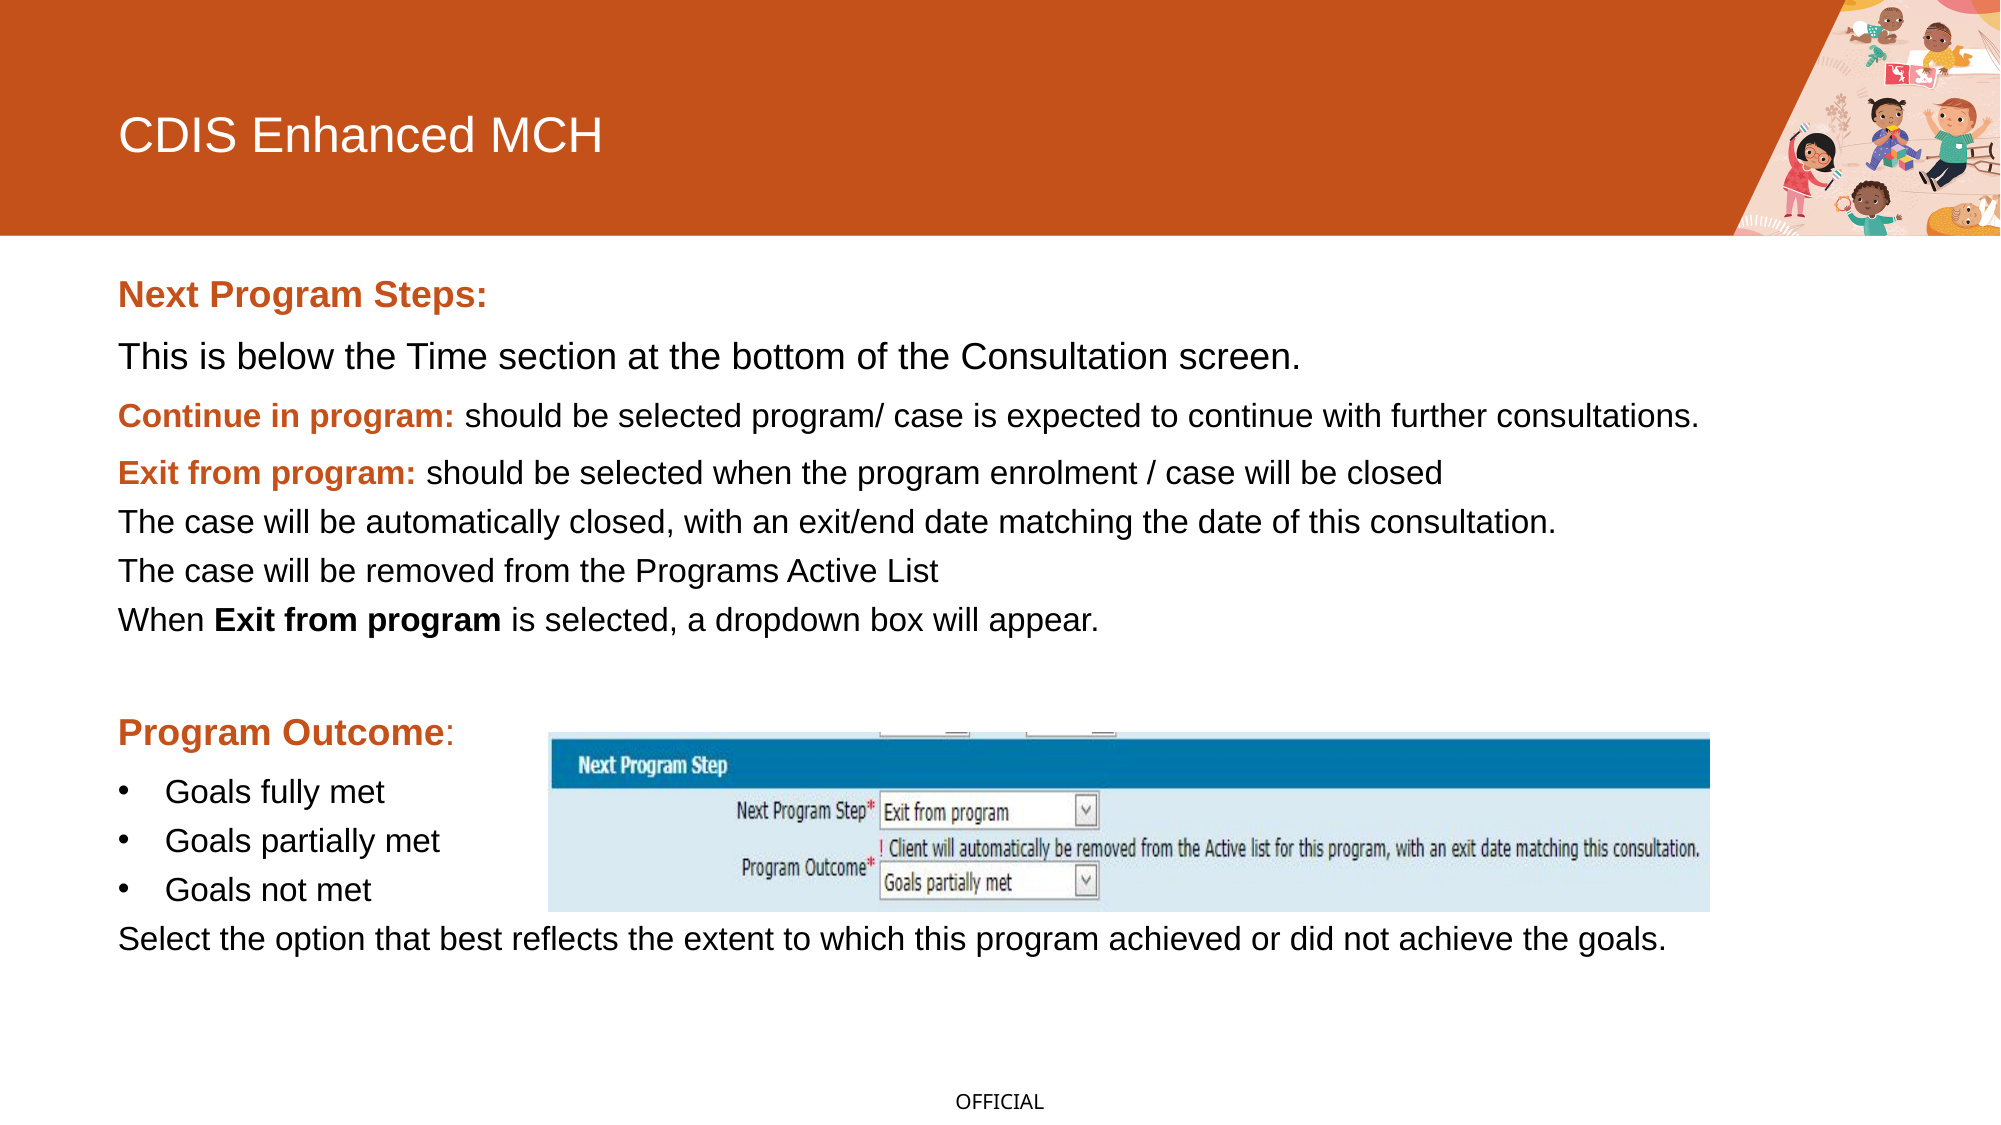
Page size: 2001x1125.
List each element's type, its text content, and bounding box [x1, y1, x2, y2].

list Next Program Steps: This is below the Time section at the bottom of the Consultation screen. Continue in program: should be selected program/ case is expected to continue with further consultations. Exit from program: should be selected when the program enrolment / case will be closed The case will be automatically closed, with an exit/end date matching the date of this consultation. The case will be removed from the Programs Active List When Exit from program is selected, a dropdown box will appear. Program Outcome: Goals fully met Goals partially met Goals not met Select the option that best reflects the extent to which this program achieved or did not achieve the goals. [117, 265, 1799, 1081]
title CDIS Enhanced MCH [118, 44, 1683, 222]
picture [0, 0, 2001, 1125]
